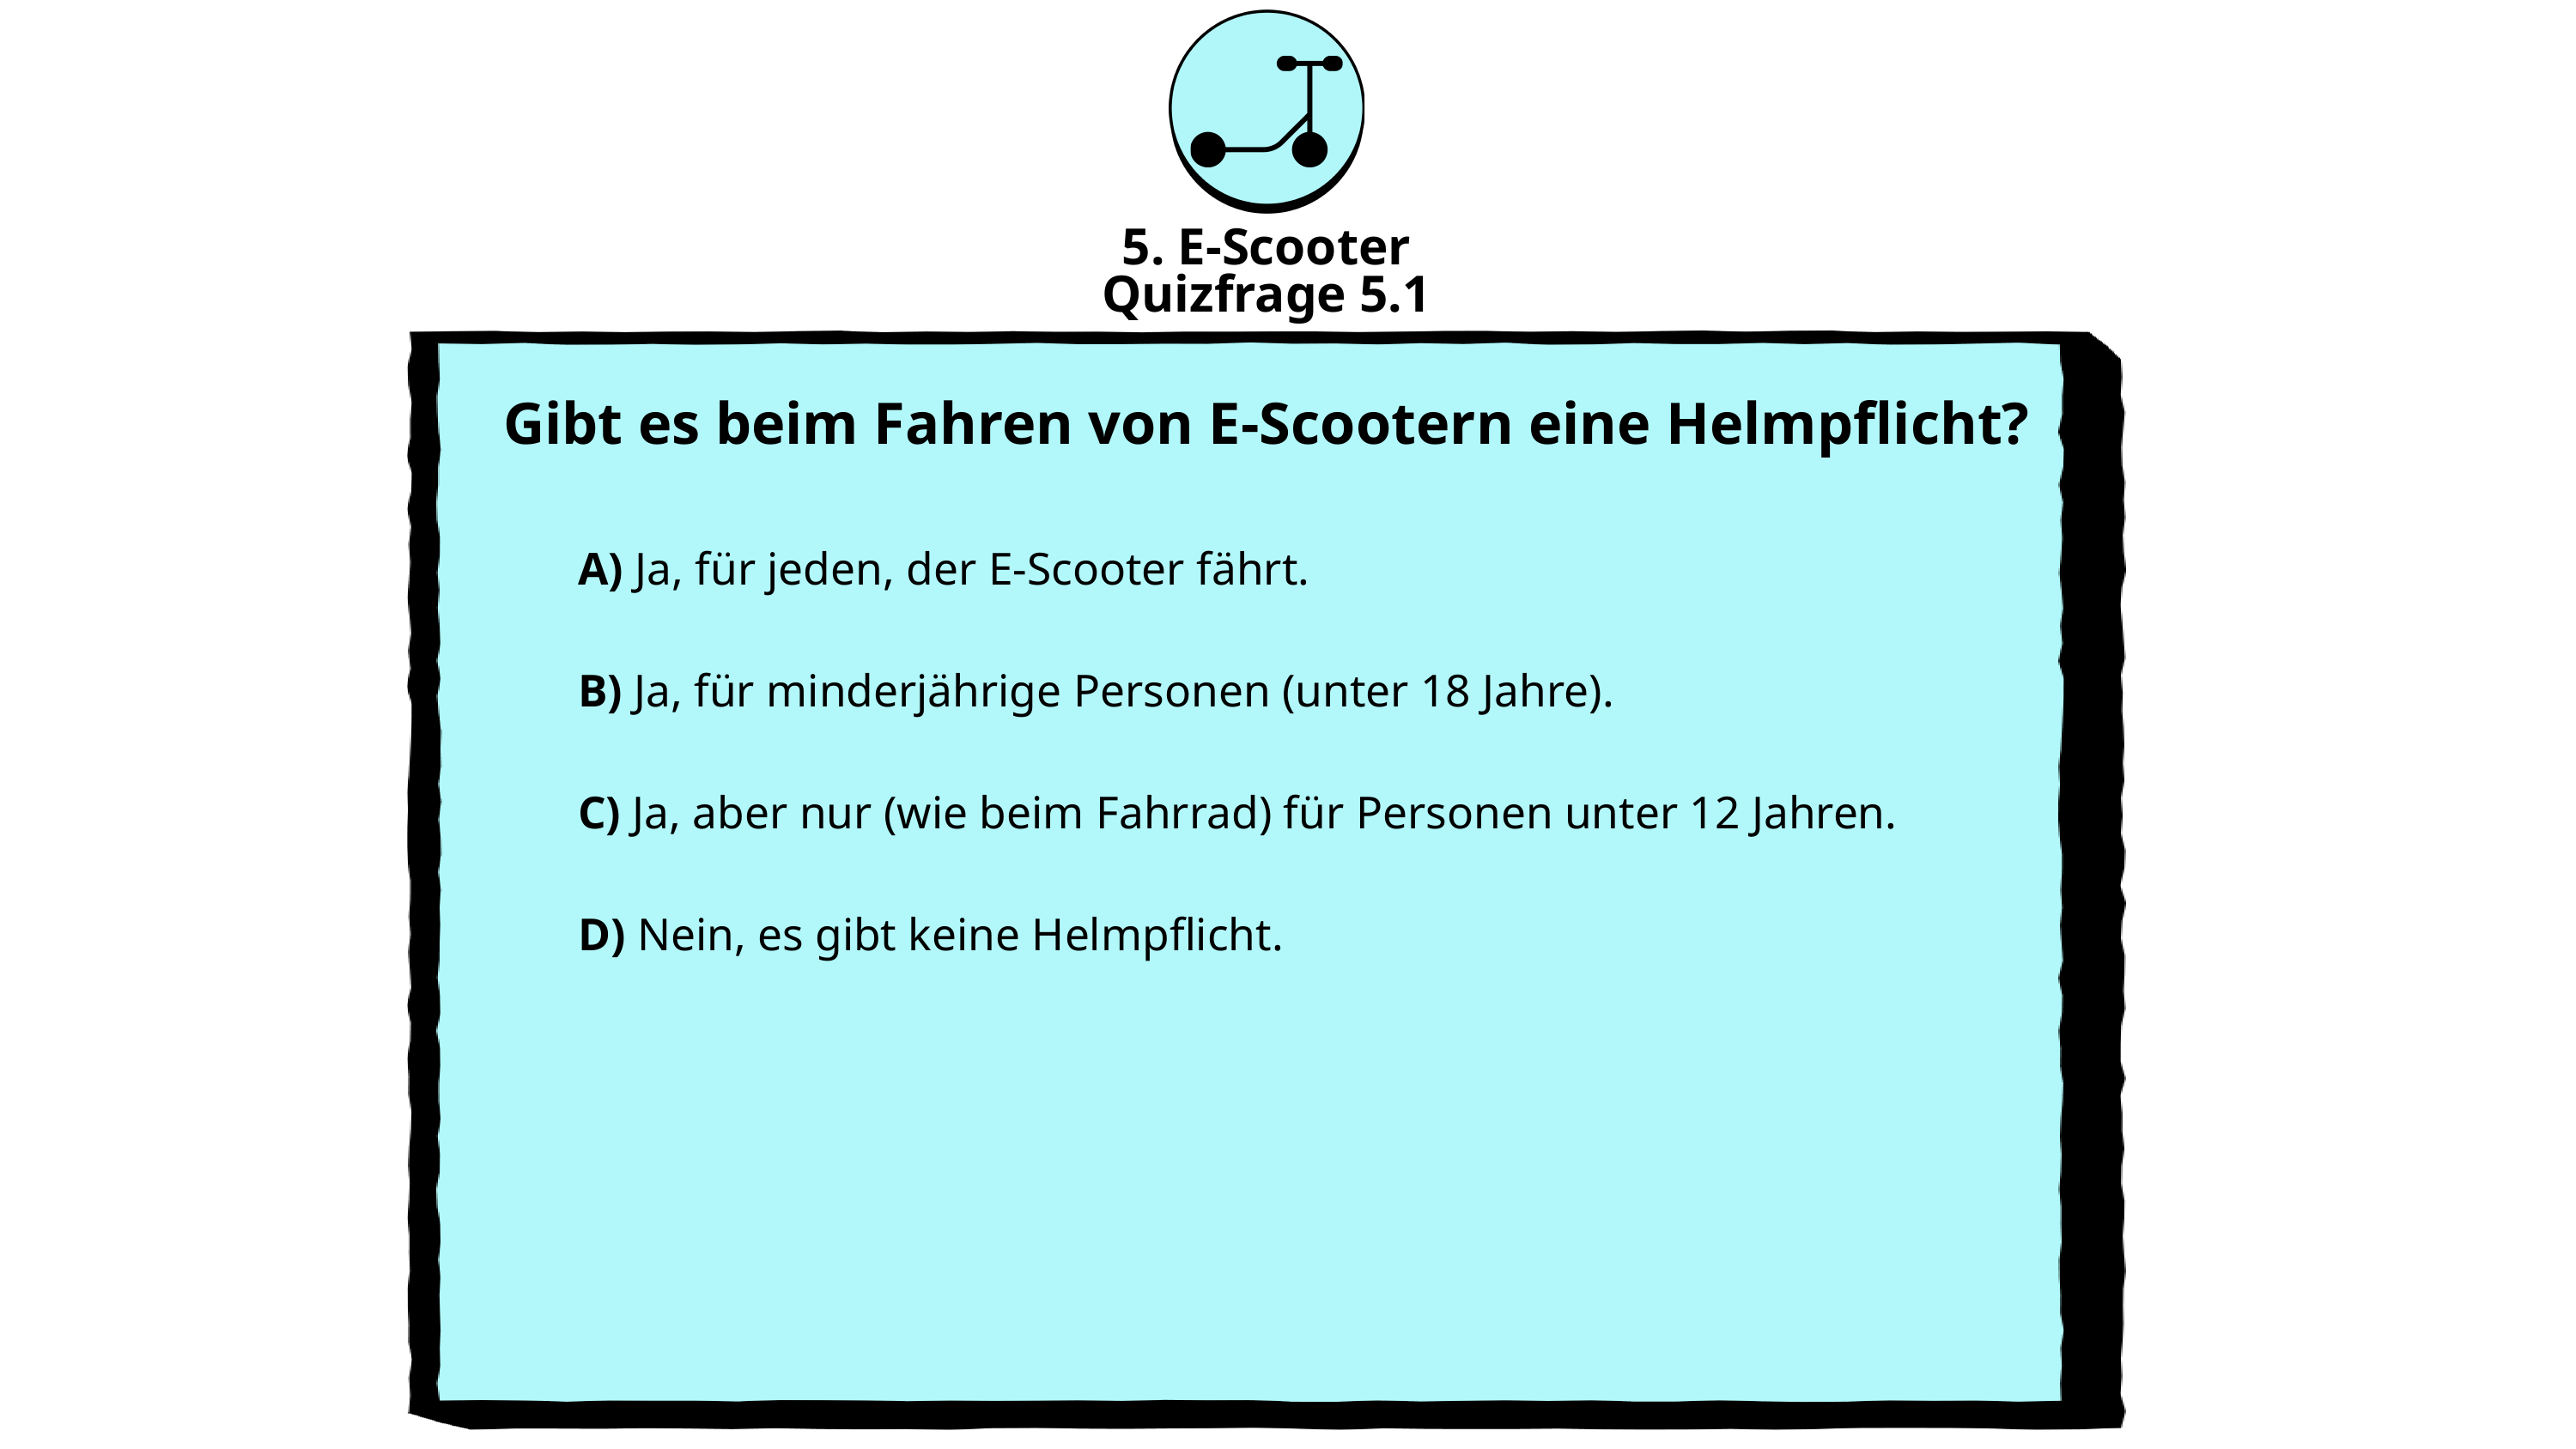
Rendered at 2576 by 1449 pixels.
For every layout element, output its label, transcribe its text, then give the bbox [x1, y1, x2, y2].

text_box [1190, 56, 1343, 167]
text_box [407, 330, 2126, 1430]
text_box 5. E-Scooter Quizfrage 5.1 [623, 221, 1911, 329]
text_box Gibt es beim Fahren von E-Scootern eine Helmpflicht? A) Ja, für jeden, der E-Scooter fährt. B) Ja, für minderjährige Personen (unter 18 Jahre). C) Ja, aber nur (wie beim Fahrrad) für Personen unter 12 Jahren. D) Nein, es gibt keine Helmpflicht. [449, 378, 2085, 961]
text_box [1169, 9, 1365, 214]
